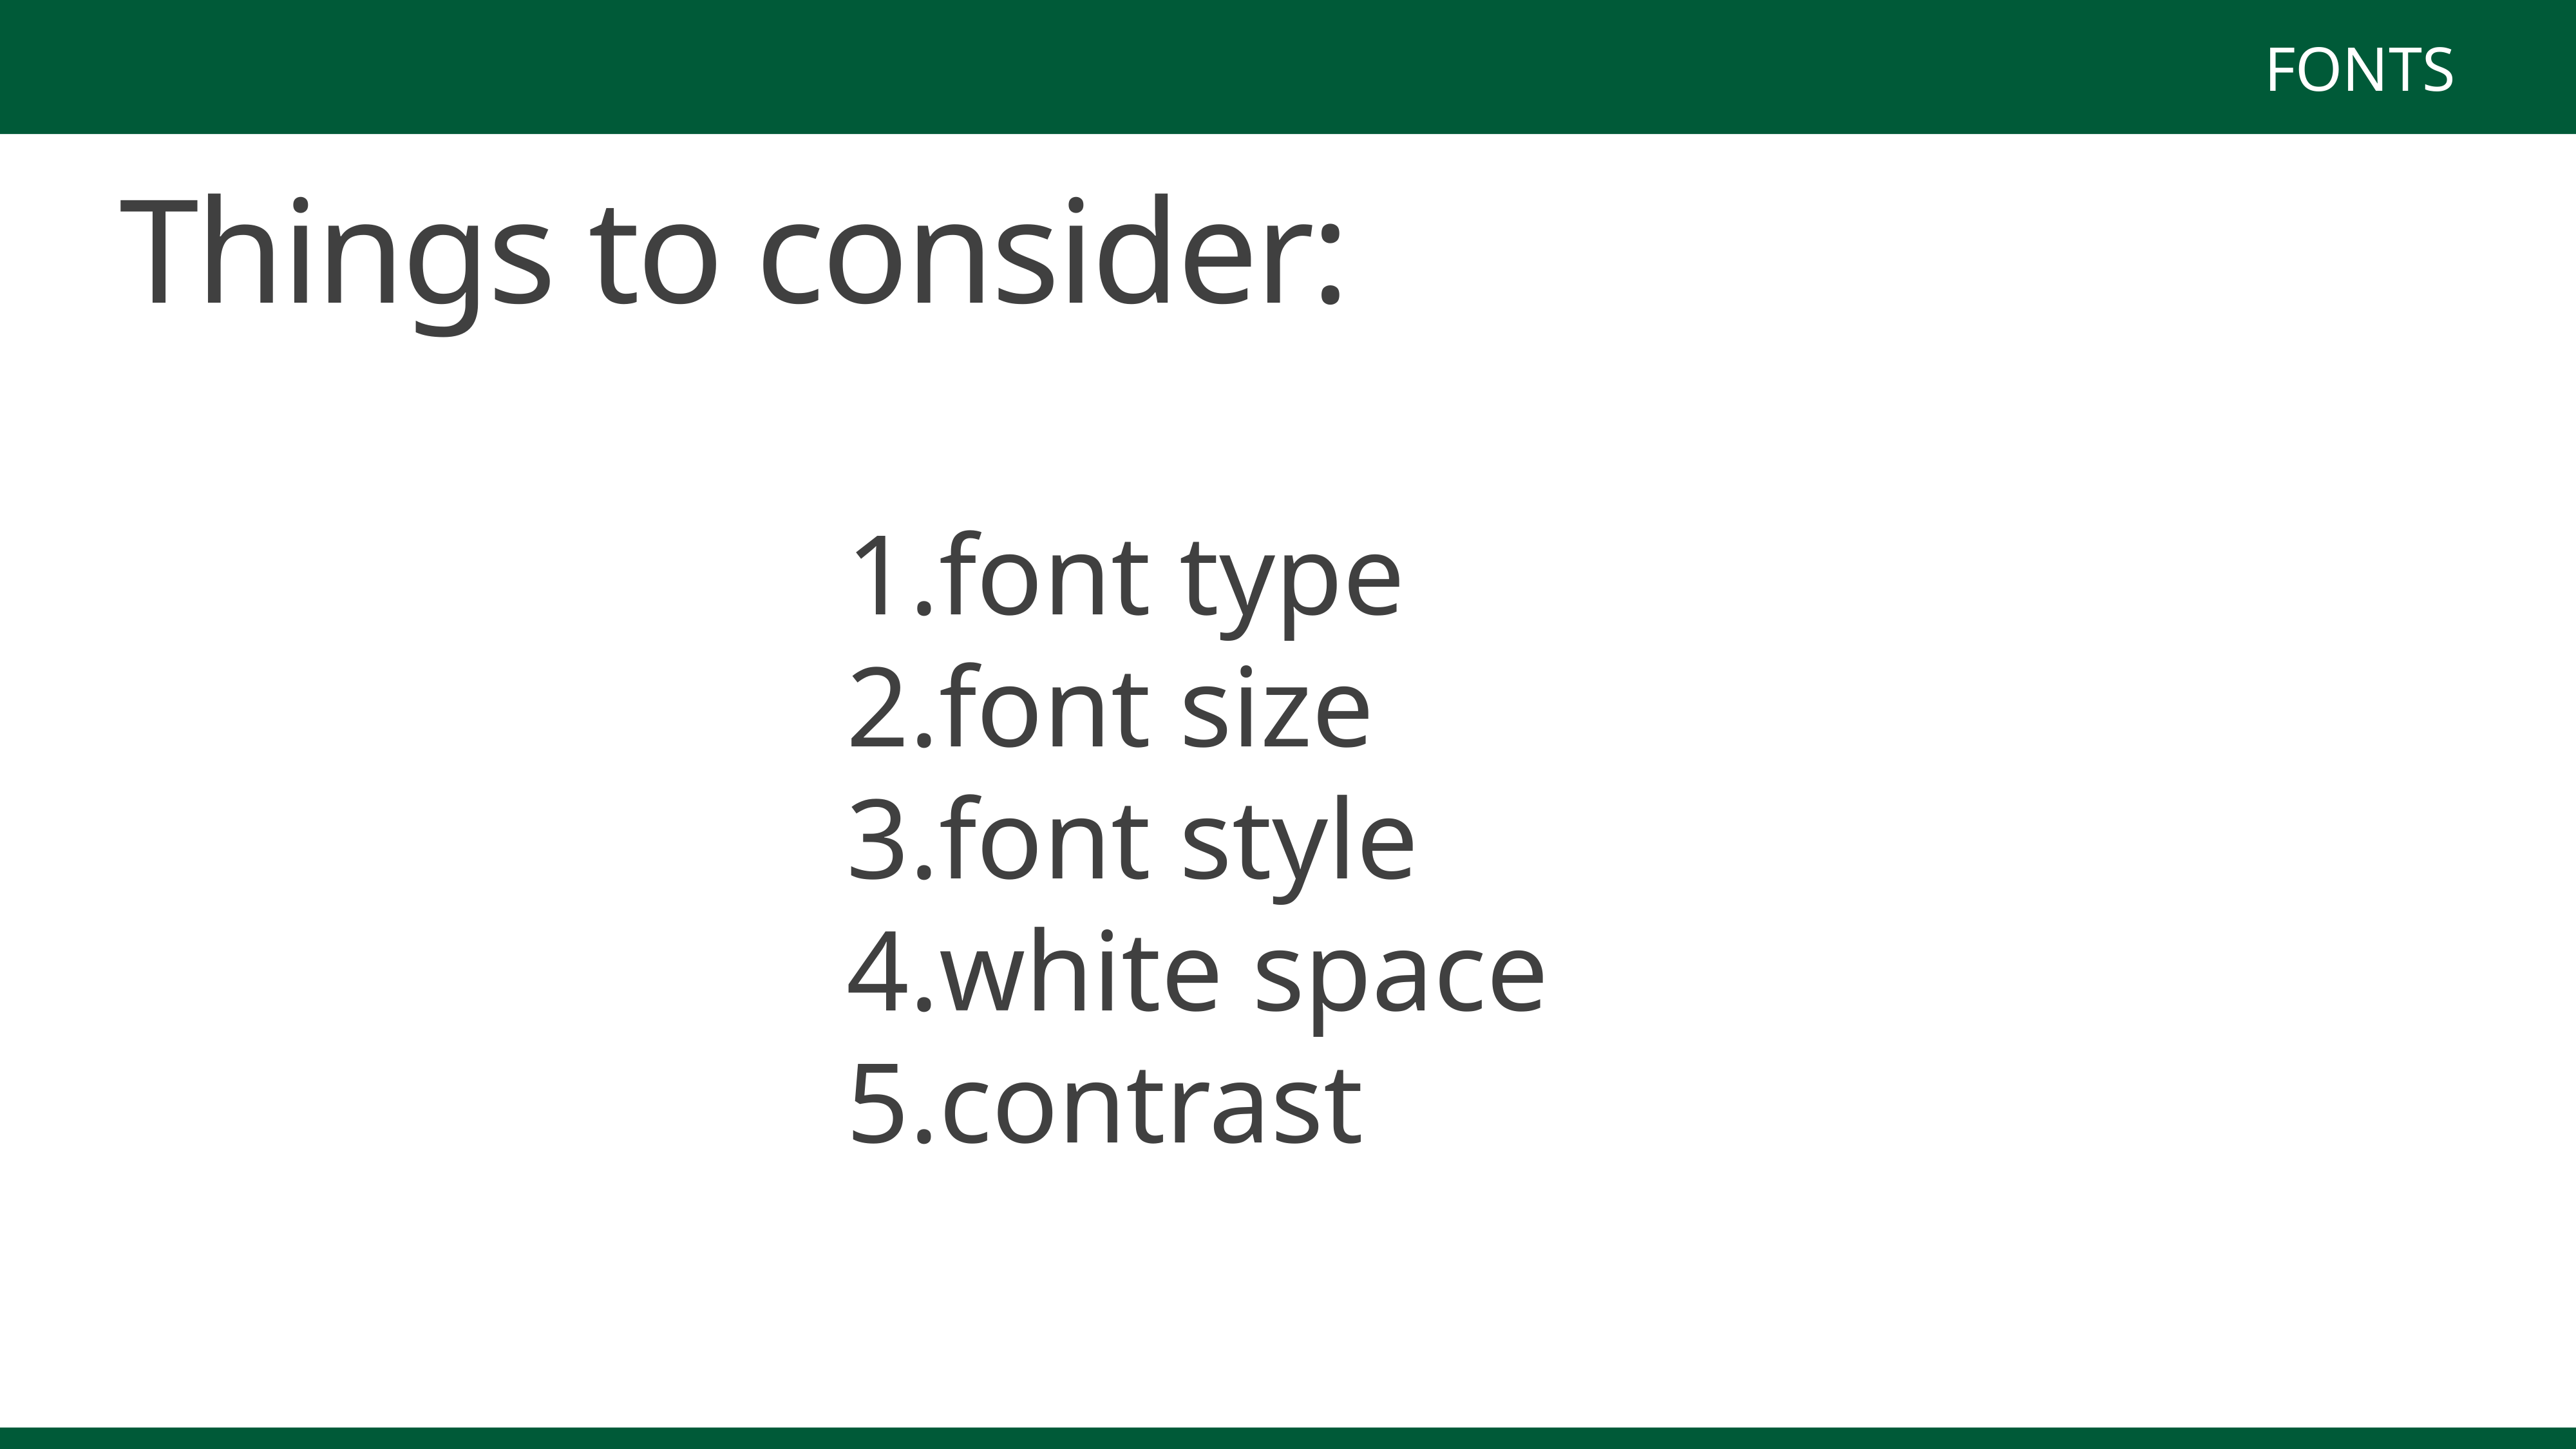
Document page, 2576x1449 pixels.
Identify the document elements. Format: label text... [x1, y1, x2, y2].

text_box font type font size font style white space contrast [841, 498, 1735, 1170]
text_box FONTS [2259, 25, 2461, 109]
title Things to consider: [113, 135, 2036, 388]
